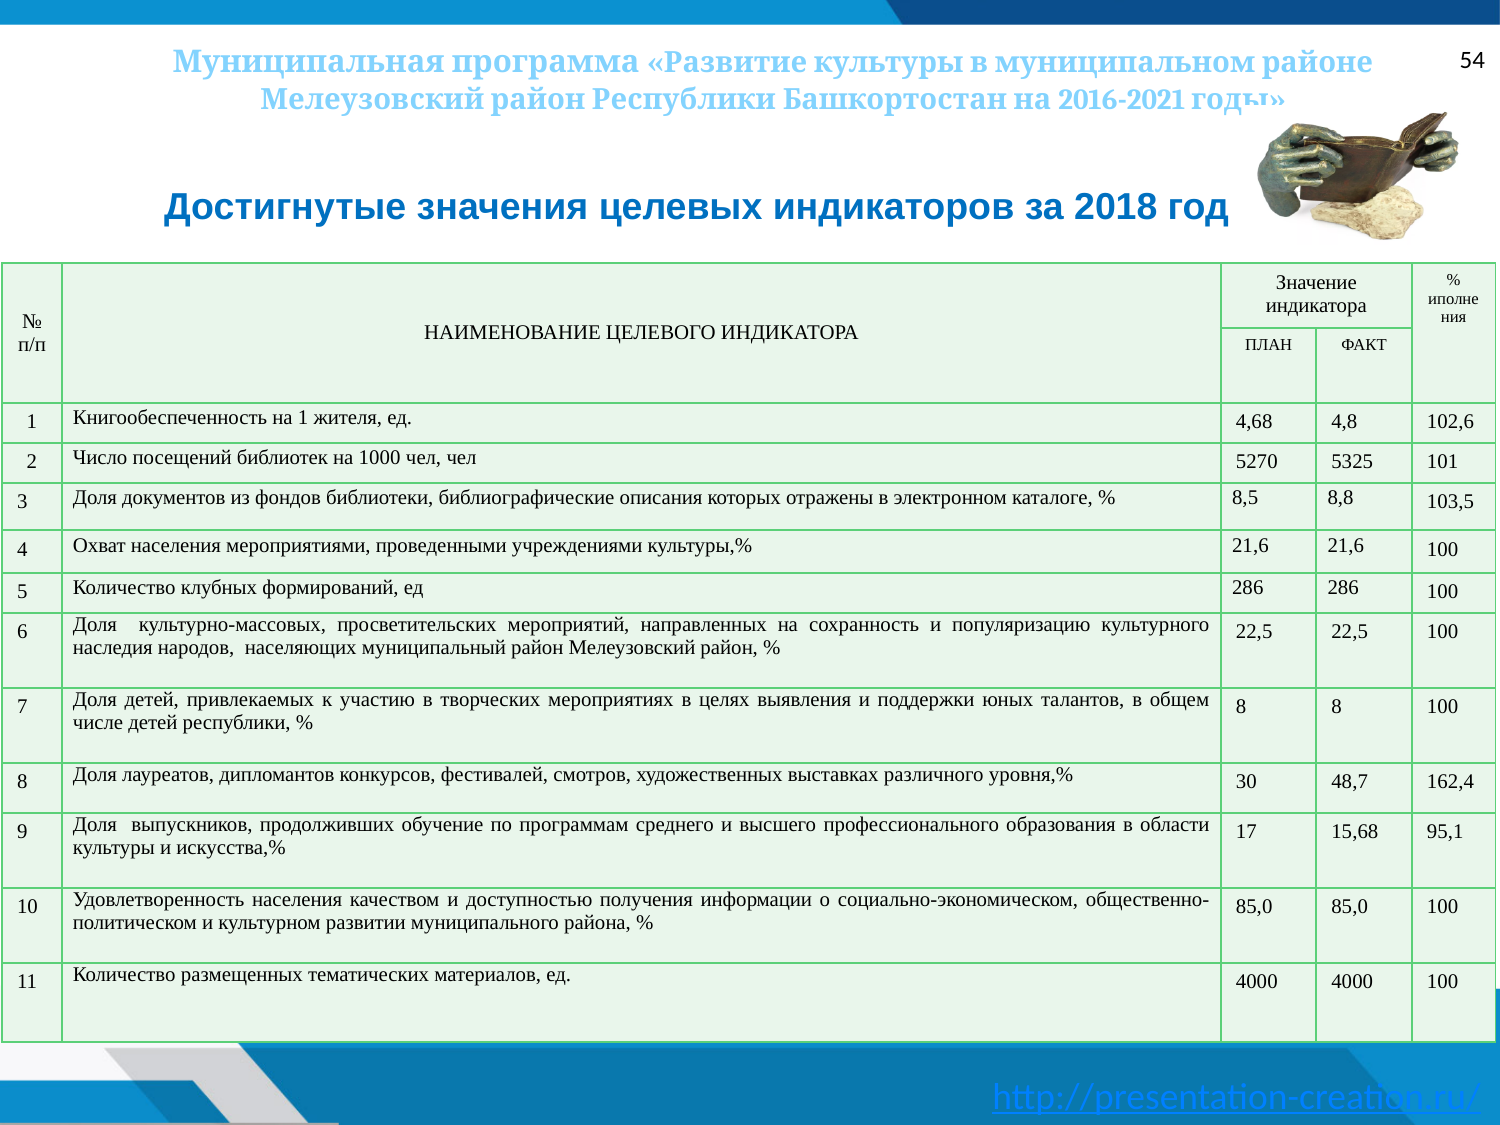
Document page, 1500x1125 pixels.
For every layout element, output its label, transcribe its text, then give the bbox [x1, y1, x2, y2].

table_cell 8 [1222, 689, 1315, 762]
table_cell 9 [3, 814, 61, 887]
table_cell Охват населения мероприятиями, проведенными учреждениями культуры,% [63, 531, 1220, 572]
table_cell 102,6 [1413, 404, 1495, 442]
table_header № п/п [3, 264, 61, 402]
table_cell 100 [1413, 689, 1495, 762]
table_header % иполнения [1413, 264, 1495, 402]
table_cell 8 [3, 764, 61, 812]
table_cell 85,0 [1317, 889, 1411, 962]
table_cell 22,5 [1317, 614, 1411, 687]
table_cell 8,5 [1222, 484, 1315, 529]
table_cell 286 [1222, 574, 1315, 612]
text_box Достигнутые значения целевых индикаторов за 2018 год [137, 174, 1257, 280]
table_cell 21,6 [1222, 531, 1315, 572]
table_cell 8,8 [1317, 484, 1411, 529]
table_cell 162,4 [1413, 764, 1495, 812]
table_cell 15,68 [1317, 814, 1411, 887]
table_cell 22,5 [1222, 614, 1315, 687]
table_cell Доля выпускников, продолживших обучение по программам среднего и высшего профессионального образования в области культуры и искусства,% [63, 814, 1220, 887]
table_cell 85,0 [1222, 889, 1315, 962]
table_cell Книгообеспеченность на 1 жителя, ед. [63, 404, 1220, 442]
table_cell 11 [3, 964, 61, 1041]
table_cell 4 [3, 531, 61, 572]
text_box Муниципальная программа «Развитие культуры в муниципальном районе Мелеузовский район Республики Башкортостан на 2016-2021 годы» [52, 33, 1494, 106]
table_cell 5270 [1222, 444, 1315, 482]
table_cell 4000 [1222, 964, 1315, 1041]
table_cell 4,68 [1222, 404, 1315, 442]
table_cell 100 [1413, 614, 1495, 687]
table_cell 10 [3, 889, 61, 962]
table_cell 4000 [1317, 964, 1411, 1041]
table_cell 103,5 [1413, 484, 1495, 529]
table_cell 17 [1222, 814, 1315, 887]
table_cell 95,1 [1413, 814, 1495, 887]
table_cell 5 [3, 574, 61, 612]
table_cell 286 [1317, 574, 1411, 612]
table_cell 100 [1413, 574, 1495, 612]
table_cell 1 [3, 404, 61, 442]
table_cell 5325 [1317, 444, 1411, 482]
table_cell Доля лауреатов, дипломантов конкурсов, фестивалей, смотров, художественных выставках различного уровня,% [63, 764, 1220, 812]
slide_number 54 [1149, 28, 1500, 89]
table_cell 30 [1222, 764, 1315, 812]
table_cell 3 [3, 484, 61, 529]
table_cell 21,6 [1317, 531, 1411, 572]
table_cell Доля культурно-массовых, просветительских мероприятий, направленных на сохранность и популяризацию культурного наследия народов, населяющих муниципальный район Мелеузовский район, % [63, 614, 1220, 687]
table_cell Количество клубных формирований, ед [63, 574, 1220, 612]
table_cell Удовлетворенность населения качеством и доступностью получения информации о социально-экономическом, общественно-политическом и культурном развитии муниципального района, % [63, 889, 1220, 962]
table_cell Доля документов из фондов библиотеки, библиографические описания которых отражены в электронном каталоге, % [63, 484, 1220, 529]
table_cell Количество размещенных тематических материалов, ед. [63, 964, 1220, 1041]
table_cell Доля детей, привлекаемых к участию в творческих мероприятиях в целях выявления и поддержки юных талантов, в общем числе детей республики, % [63, 689, 1220, 762]
table_cell ФАКТ [1317, 329, 1411, 402]
table_cell 101 [1413, 444, 1495, 482]
table_cell 100 [1413, 531, 1495, 572]
table_cell Число посещений библиотек на 1000 чел, чел [63, 444, 1220, 482]
picture [0, 0, 1500, 1125]
table_header НАИМЕНОВАНИЕ ЦЕЛЕВОГО ИНДИКАТОРА [63, 264, 1220, 402]
table_cell ПЛАН [1222, 329, 1315, 402]
table_cell 100 [1413, 889, 1495, 962]
table_header Значение индикатора [1222, 264, 1411, 327]
table_cell 100 [1413, 964, 1495, 1041]
table_cell 4,8 [1317, 404, 1411, 442]
table_cell 48,7 [1317, 764, 1411, 812]
table_cell 8 [1317, 689, 1411, 762]
table_cell 2 [3, 444, 61, 482]
table_cell 6 [3, 614, 61, 687]
table_cell 7 [3, 689, 61, 762]
